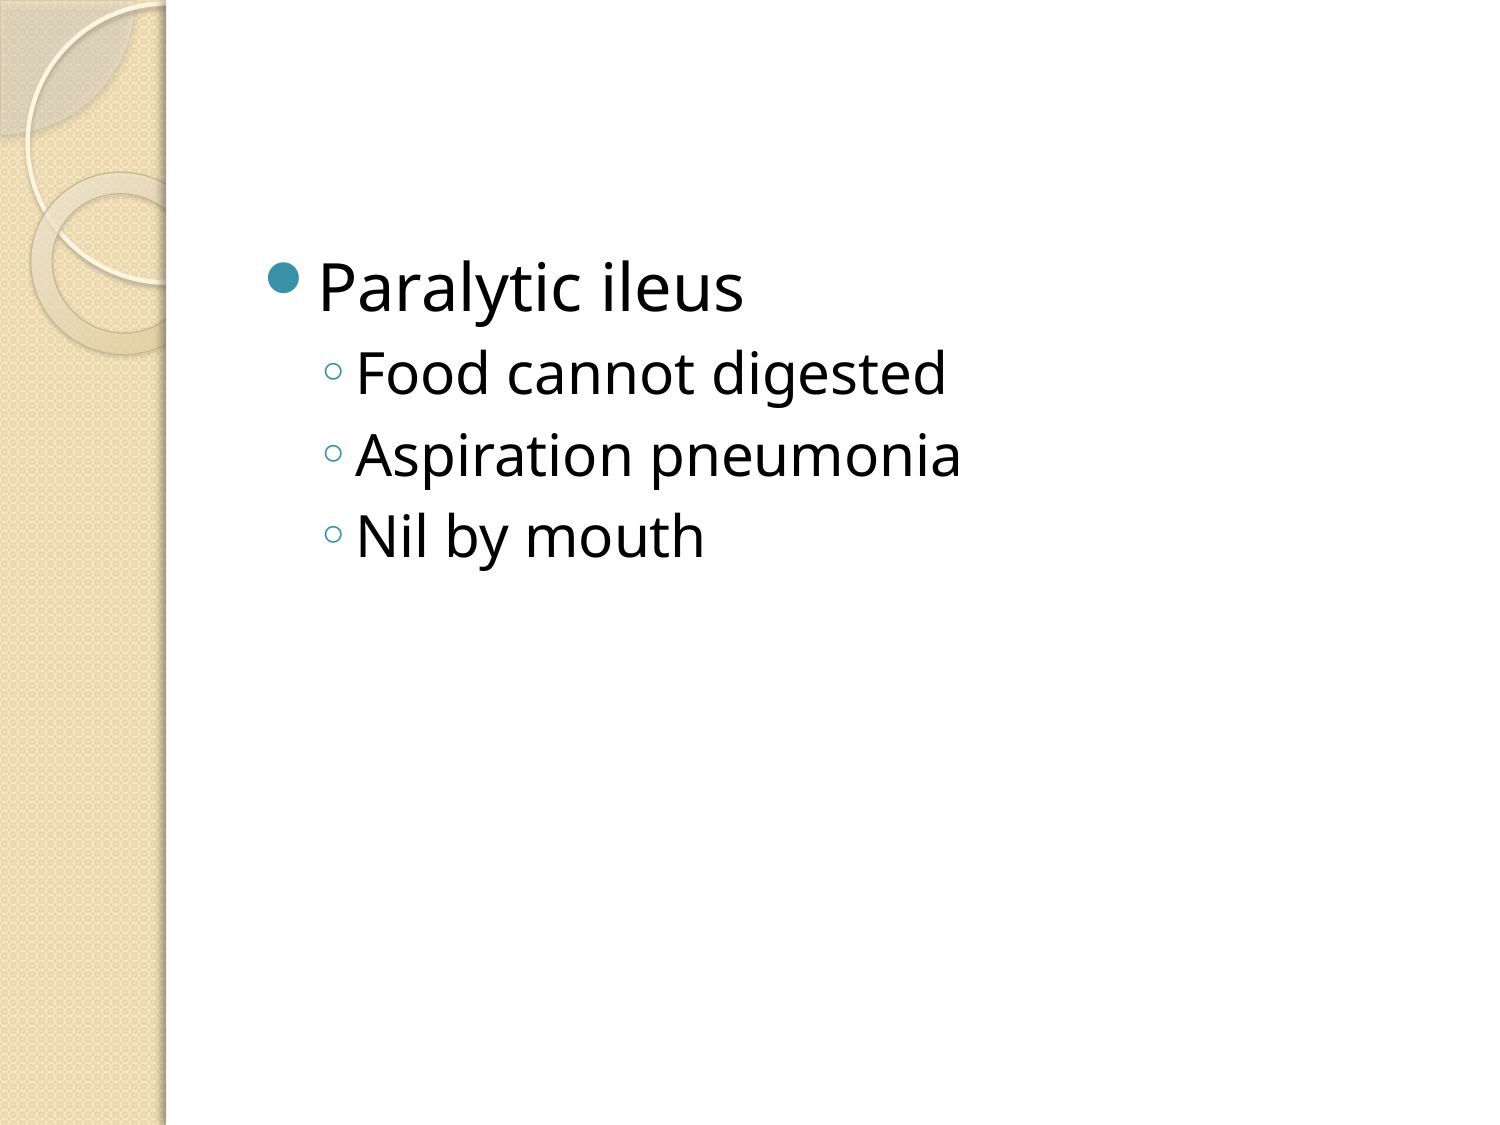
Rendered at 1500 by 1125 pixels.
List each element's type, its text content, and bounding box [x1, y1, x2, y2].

list Paralytic ileus Food cannot digested Aspiration pneumonia Nil by mouth [235, 237, 1466, 1025]
